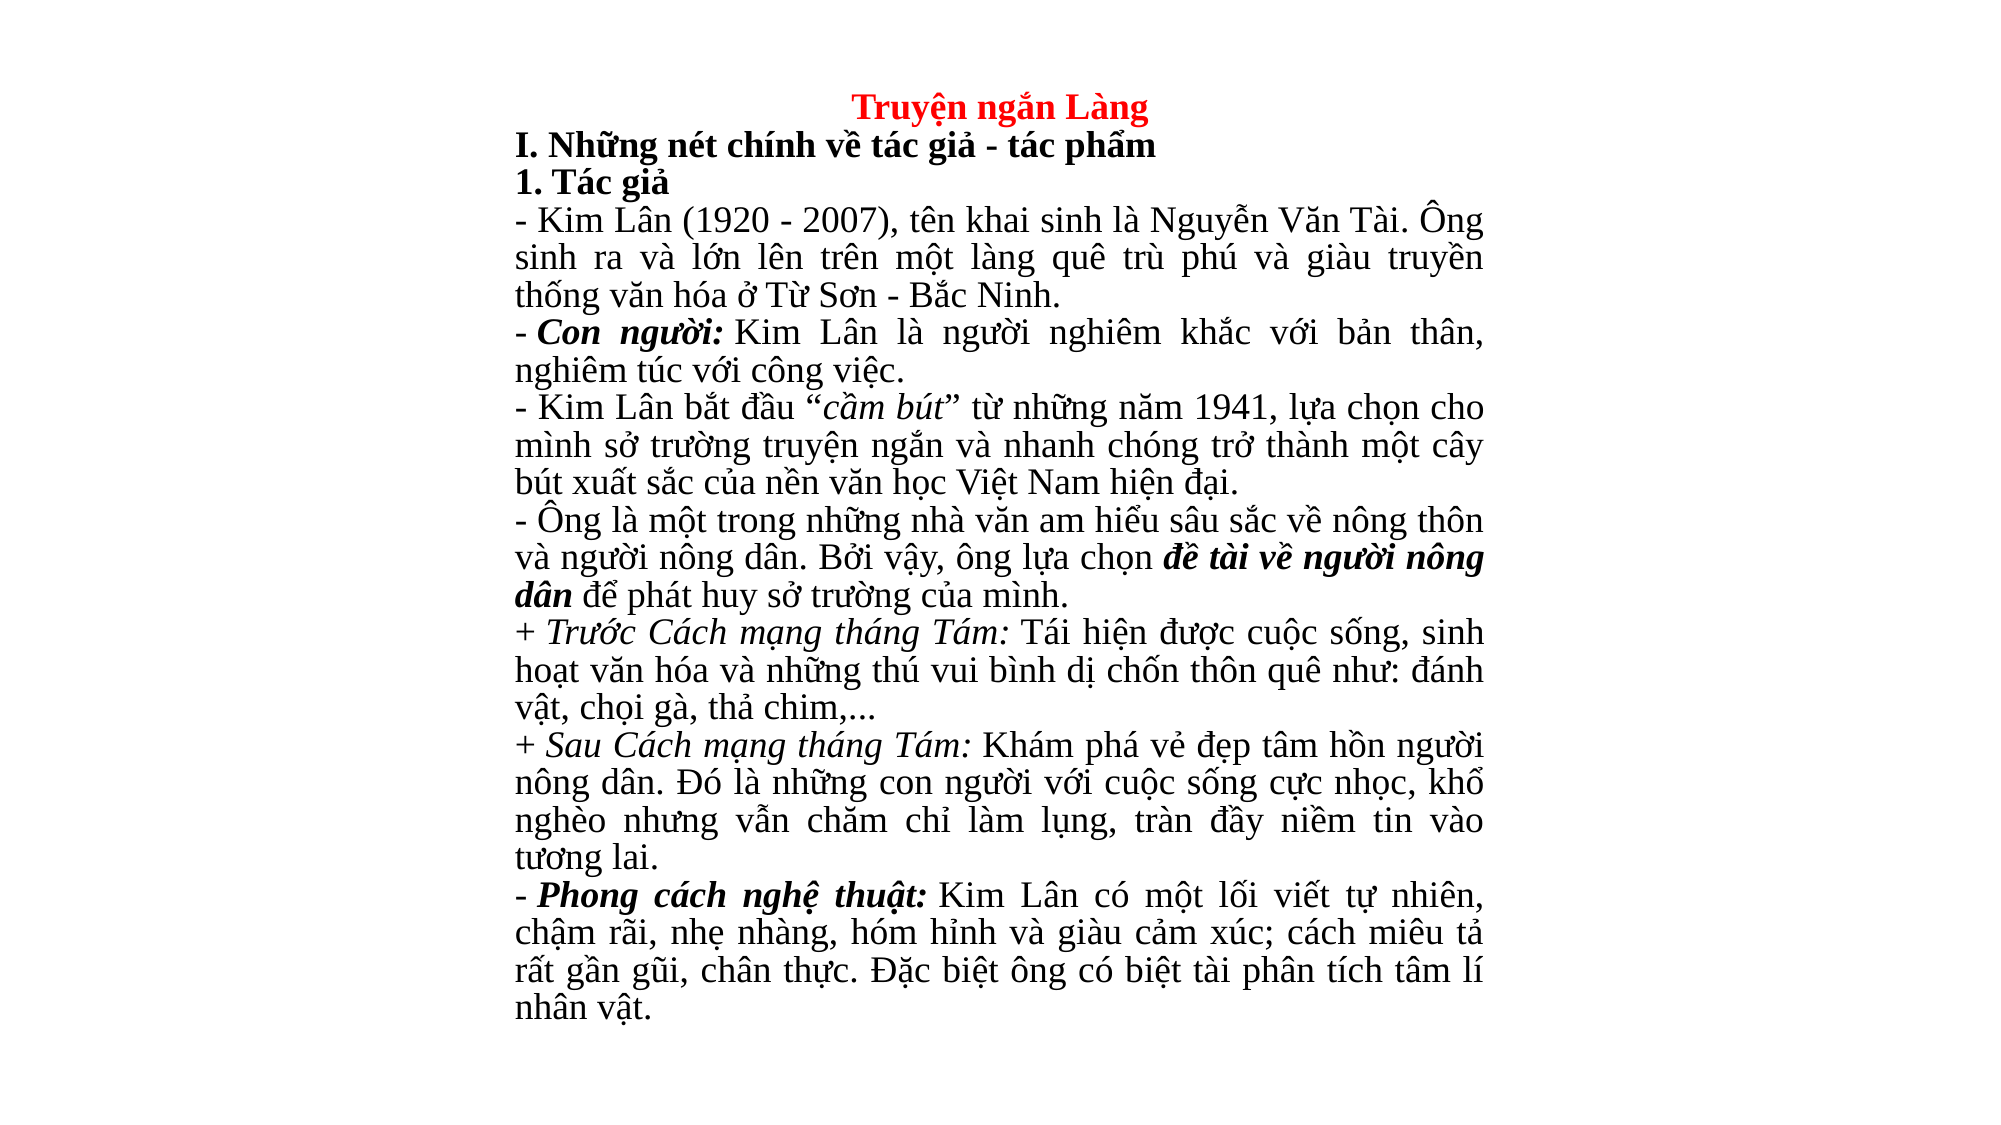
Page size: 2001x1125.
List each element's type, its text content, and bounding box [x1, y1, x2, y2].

text_box Truyện ngắn Làng I. Những nét chính về tác giả - tác phẩm 1. Tác giả - Kim Lân (1920 - 2007), tên khai sinh là Nguyễn Văn Tài. Ông sinh ra và lớn lên trên một làng quê trù phú và giàu truyền thống văn hóa ở Từ Sơn - Bắc Ninh. - Con người: Kim Lân là người nghiêm khắc với bản thân, nghiêm túc với công việc. - Kim Lân bắt đầu “cầm bút” từ những năm 1941, lựa chọn cho mình sở trường truyện ngắn và nhanh chóng trở thành một cây bút xuất sắc của nền văn học Việt Nam hiện đại. - Ông là một trong những nhà văn am hiểu sâu sắc về nông thôn và người nông dân. Bởi vậy, ông lựa chọn đề tài về người nông dân để phát huy sở trường của mình. + Trước Cách mạng tháng Tám: Tái hiện được cuộc sống, sinh hoạt văn hóa và những thú vui bình dị chốn thôn quê như: đánh vật, chọi gà, thả chim,... + Sau Cách mạng tháng Tám: Khám phá vẻ đẹp tâm hồn người nông dân. Đó là những con người với cuộc sống cực nhọc, khổ nghèo nhưng vẫn chăm chỉ làm lụng, tràn đầy niềm tin vào tương lai. - Phong cách nghệ thuật: Kim Lân có một lối viết tự nhiên, chậm rãi, nhẹ nhàng, hóm hỉnh và giàu cảm xúc; cách miêu tả rất gần gũi, chân thực. Đặc biệt ông có biệt tài phân tích tâm lí nhân vật. [500, 82, 1500, 1035]
